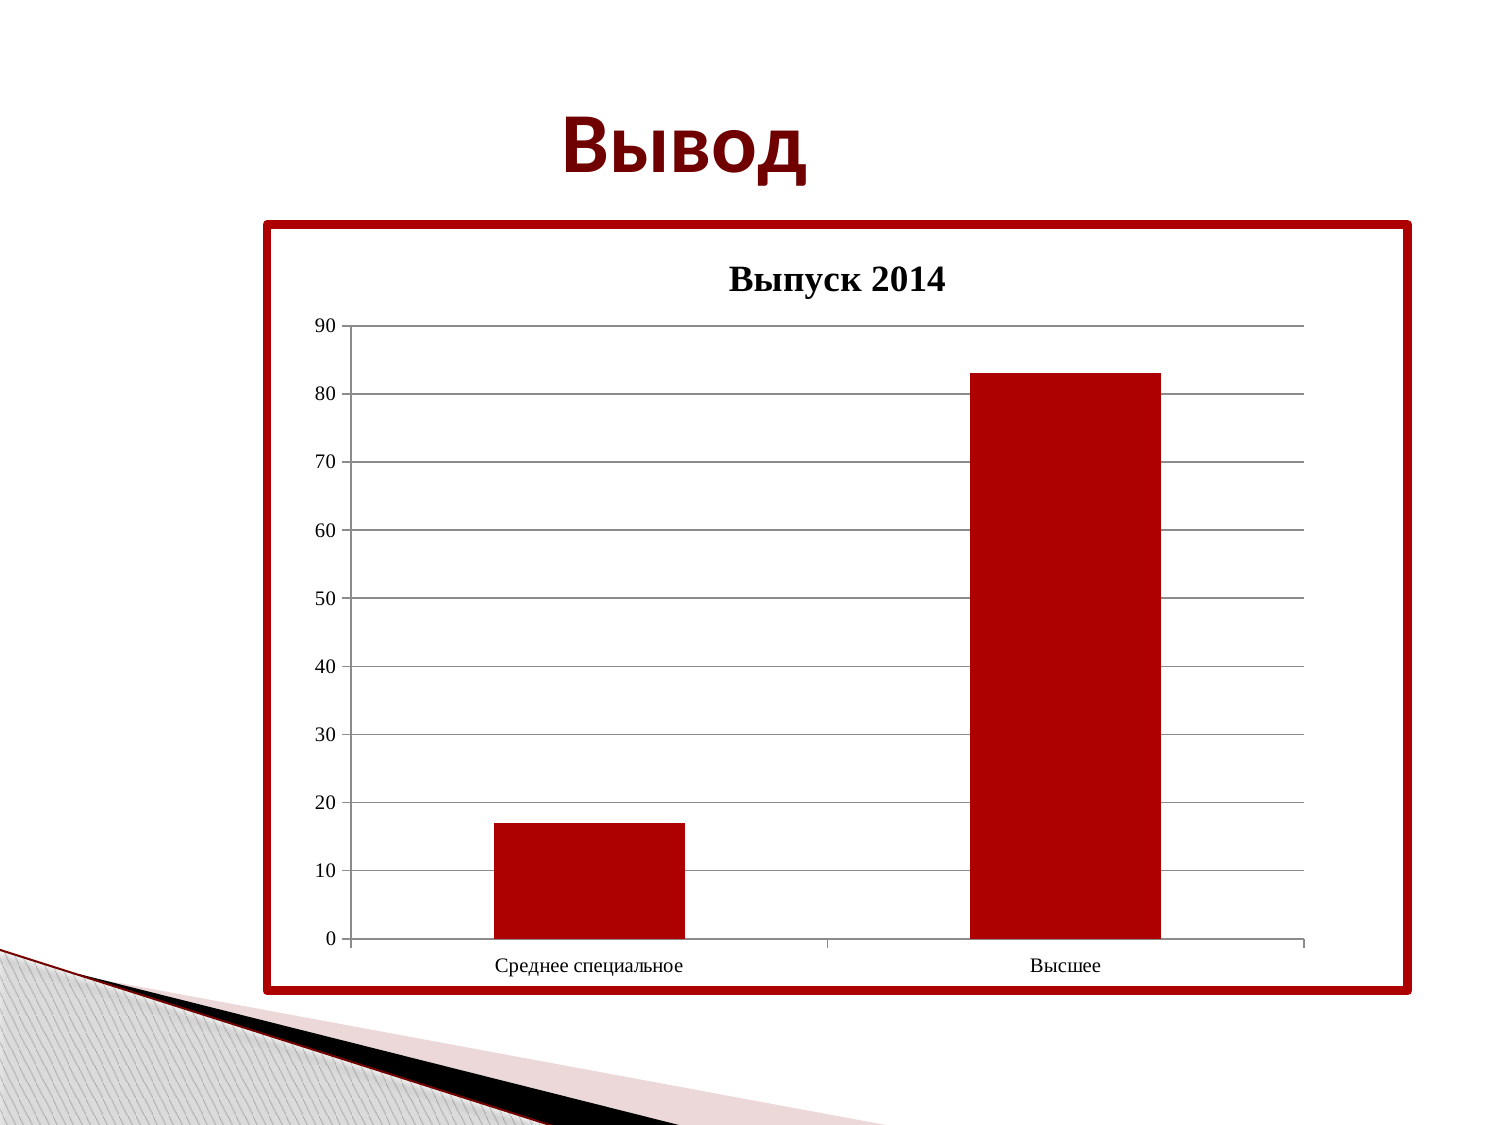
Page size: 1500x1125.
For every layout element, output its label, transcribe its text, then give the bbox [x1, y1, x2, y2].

chart [262, 220, 1413, 996]
title Вывод [0, 45, 1350, 233]
